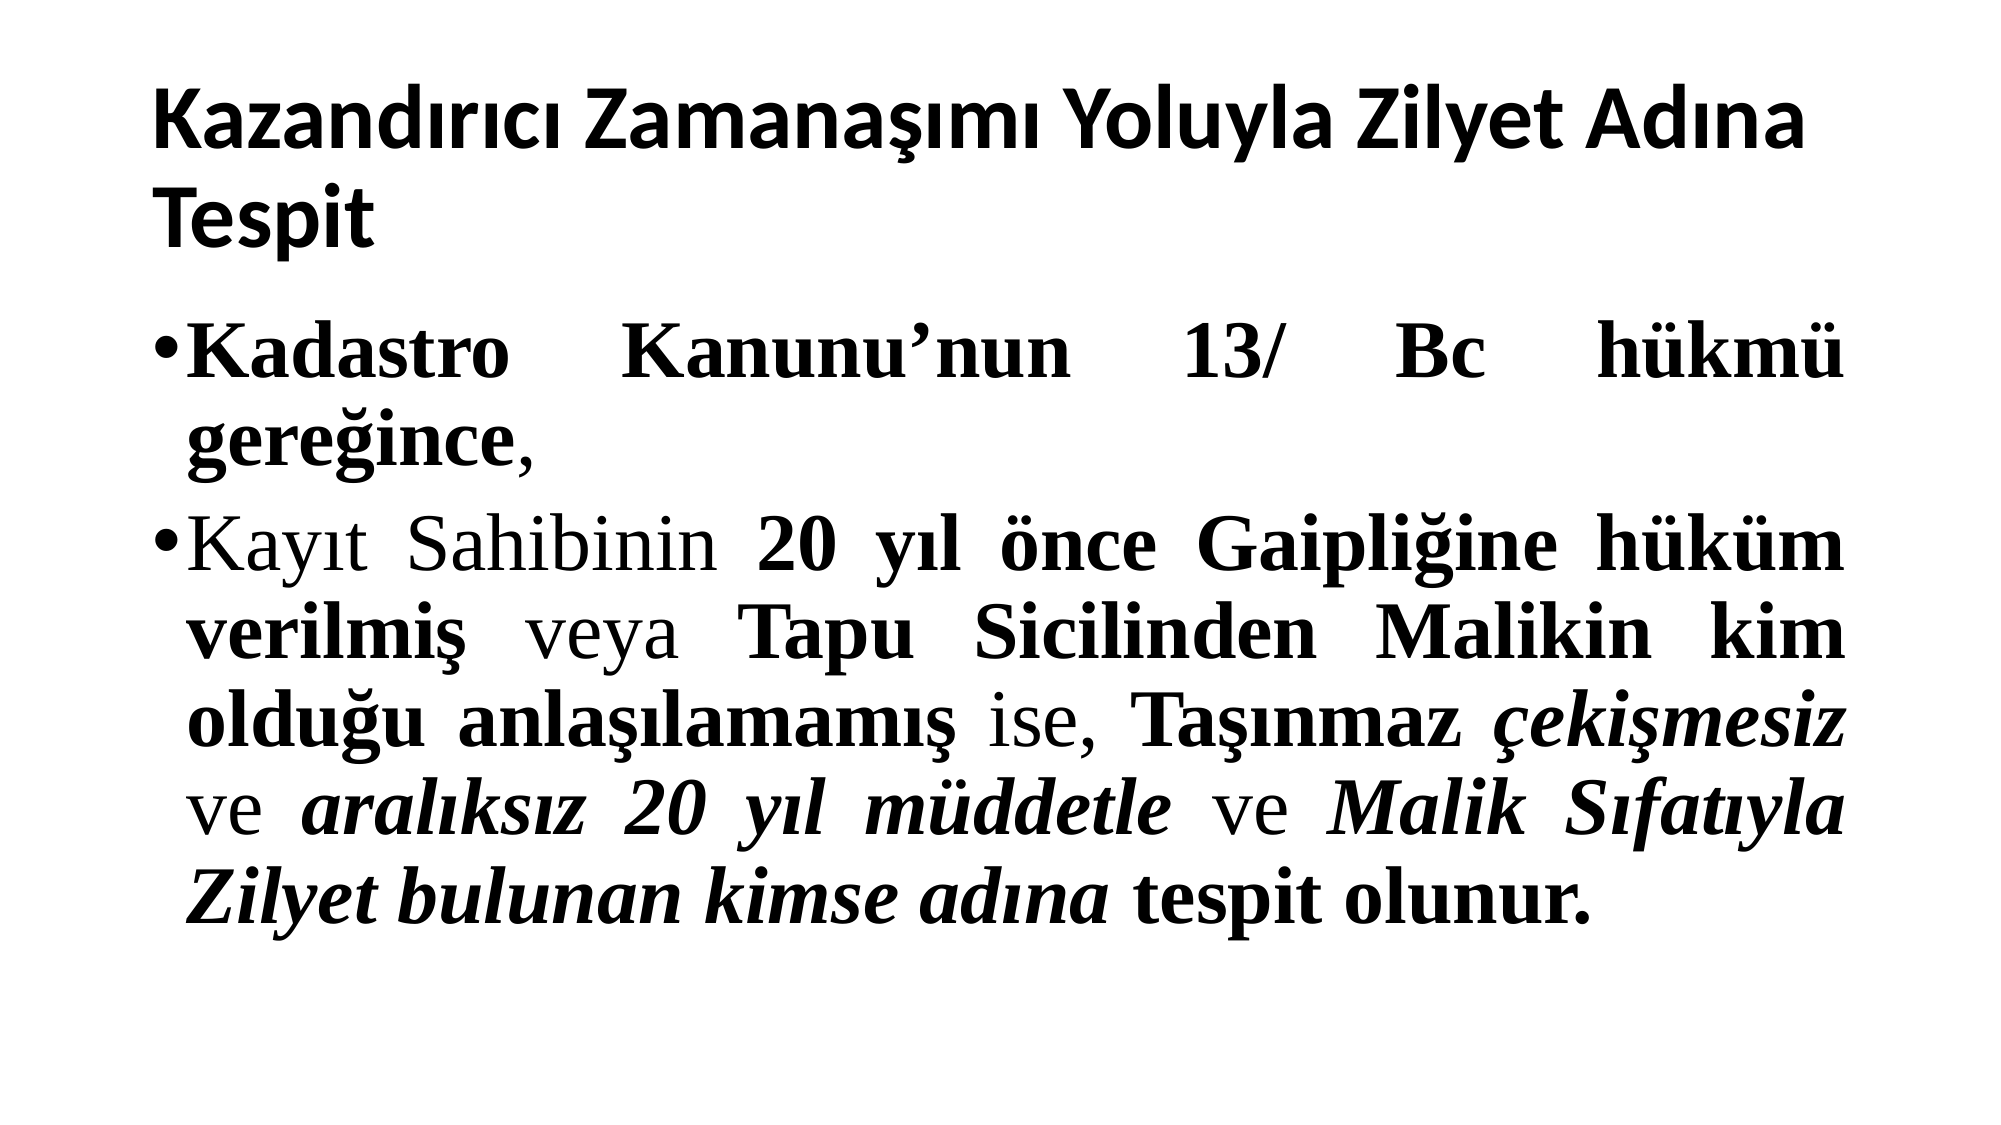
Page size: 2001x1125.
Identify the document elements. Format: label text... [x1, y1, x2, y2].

list Kadastro Kanunu’nun 13/ Bc hükmü gereğince, Kayıt Sahibinin 20 yıl önce Gaipliğine hüküm verilmiş veya Tapu Sicilinden Malikin kim olduğu anlaşılamamış ise, Taşınmaz çekişmesiz ve aralıksız 20 yıl müddetle ve Malik Sıfatıyla Zilyet bulunan kimse adına tespit olunur. [137, 299, 1863, 1014]
title Kazandırıcı Zamanaşımı Yoluyla Zilyet Adına Tespit [137, 59, 1863, 278]
